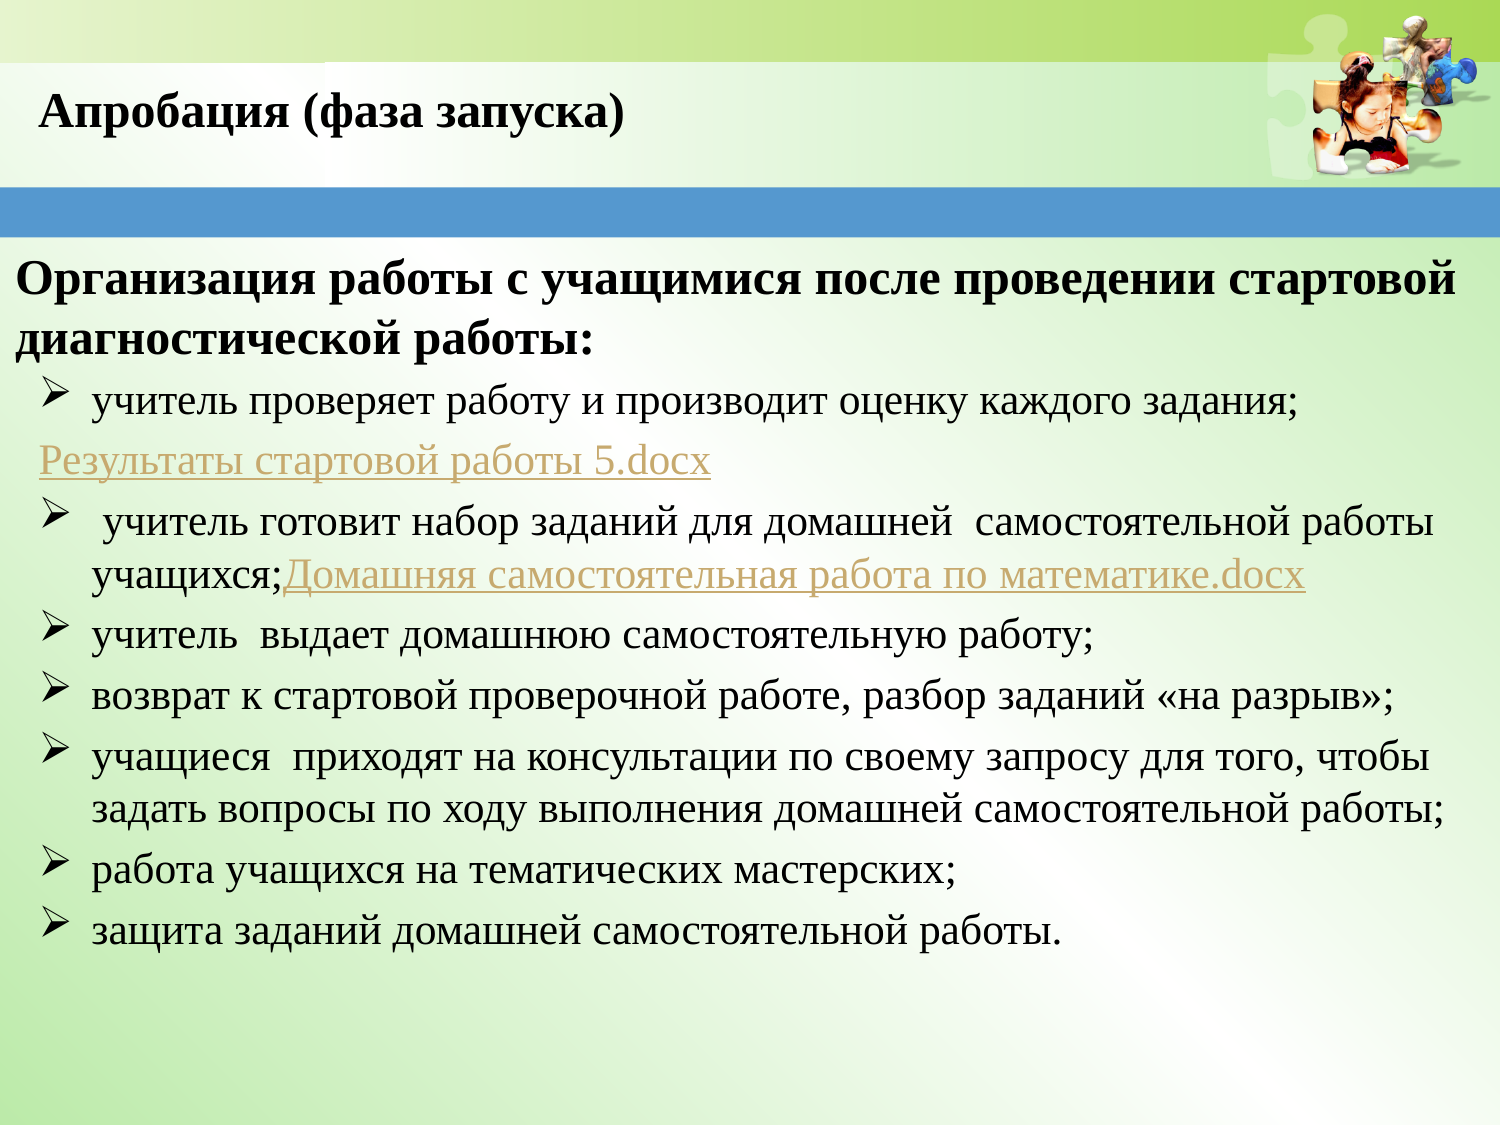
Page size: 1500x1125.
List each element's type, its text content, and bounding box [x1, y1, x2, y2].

text_box Апробация (фаза запуска) [23, 70, 1172, 145]
picture [1265, 12, 1493, 185]
list учитель проверяет работу и производит оценку каждого задания; Результаты стартовой работы 5.docx учитель готовит набор заданий для домашней самостоятельной работы учащихся;Домашняя самостоятельная работа по математике.docx учитель выдает домашнюю самостоятельную работу; возврат к стартовой проверочной работе, разбор заданий «на разрыв»; учащиеся приходят на консультации по своему запросу для того, чтобы задать вопросы по ходу выполнения домашней самостоятельной работы; работа учащихся на тематических мастерских; защита заданий домашней самостоятельной работы. [23, 363, 1466, 1067]
title Организация работы с учащимися после проведении стартовой диагностической работы: [0, 234, 1500, 376]
